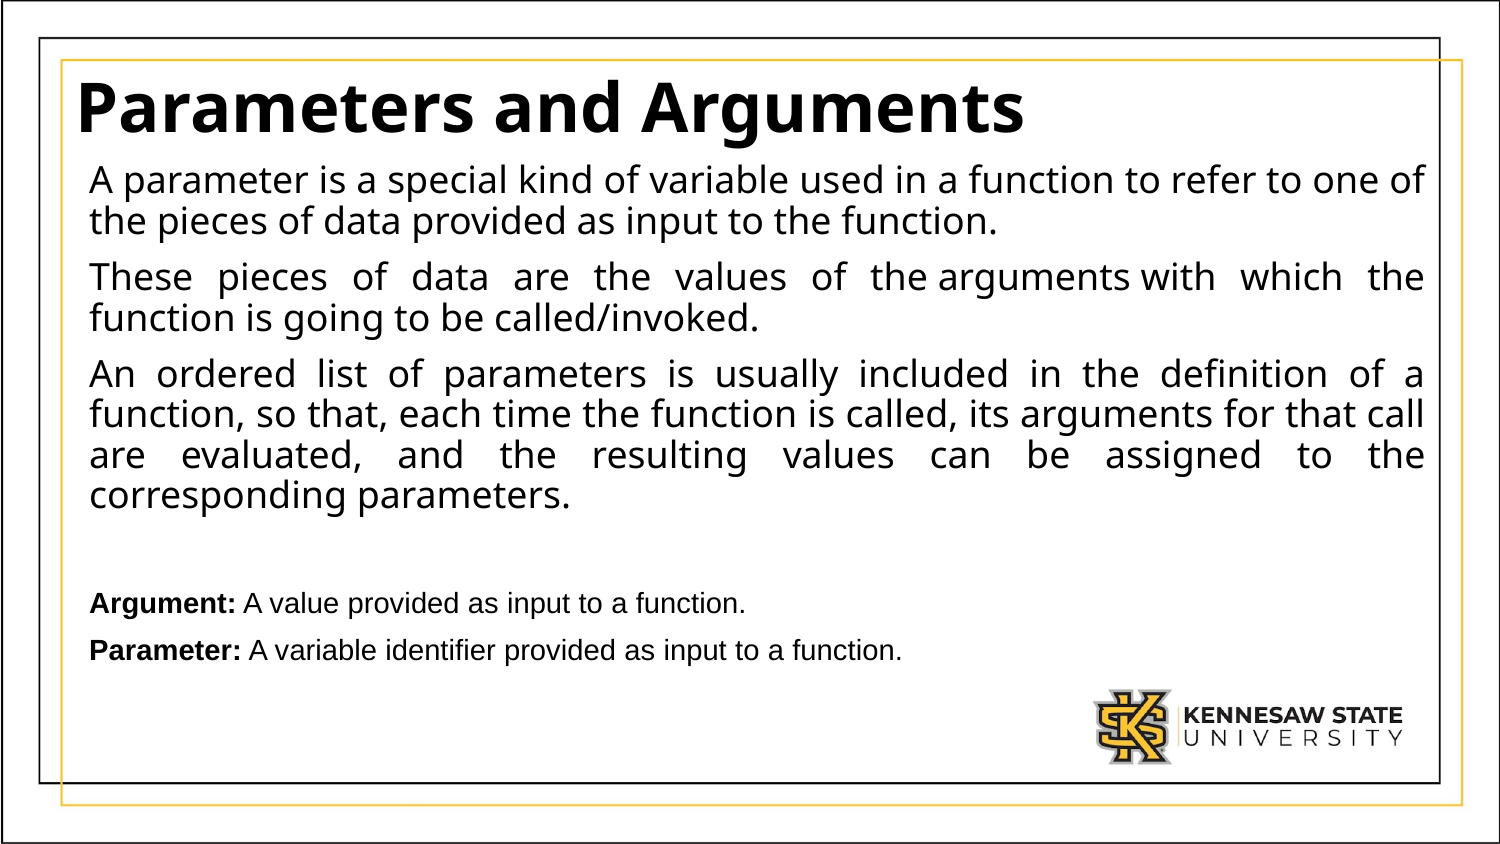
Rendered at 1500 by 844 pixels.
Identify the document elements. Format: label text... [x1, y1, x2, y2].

list A parameter is a special kind of variable used in a function to refer to one of the pieces of data provided as input to the function. These pieces of data are the values of the arguments with which the function is going to be called/invoked. An ordered list of parameters is usually included in the definition of a function, so that, each time the function is called, its arguments for that call are evaluated, and the resulting values can be assigned to the corresponding parameters. Argument: A value provided as input to a function. Parameter: A variable identifier provided as input to a function. [60, 154, 1442, 772]
picture [0, 0, 1500, 844]
title Parameters and Arguments [60, 62, 1442, 154]
